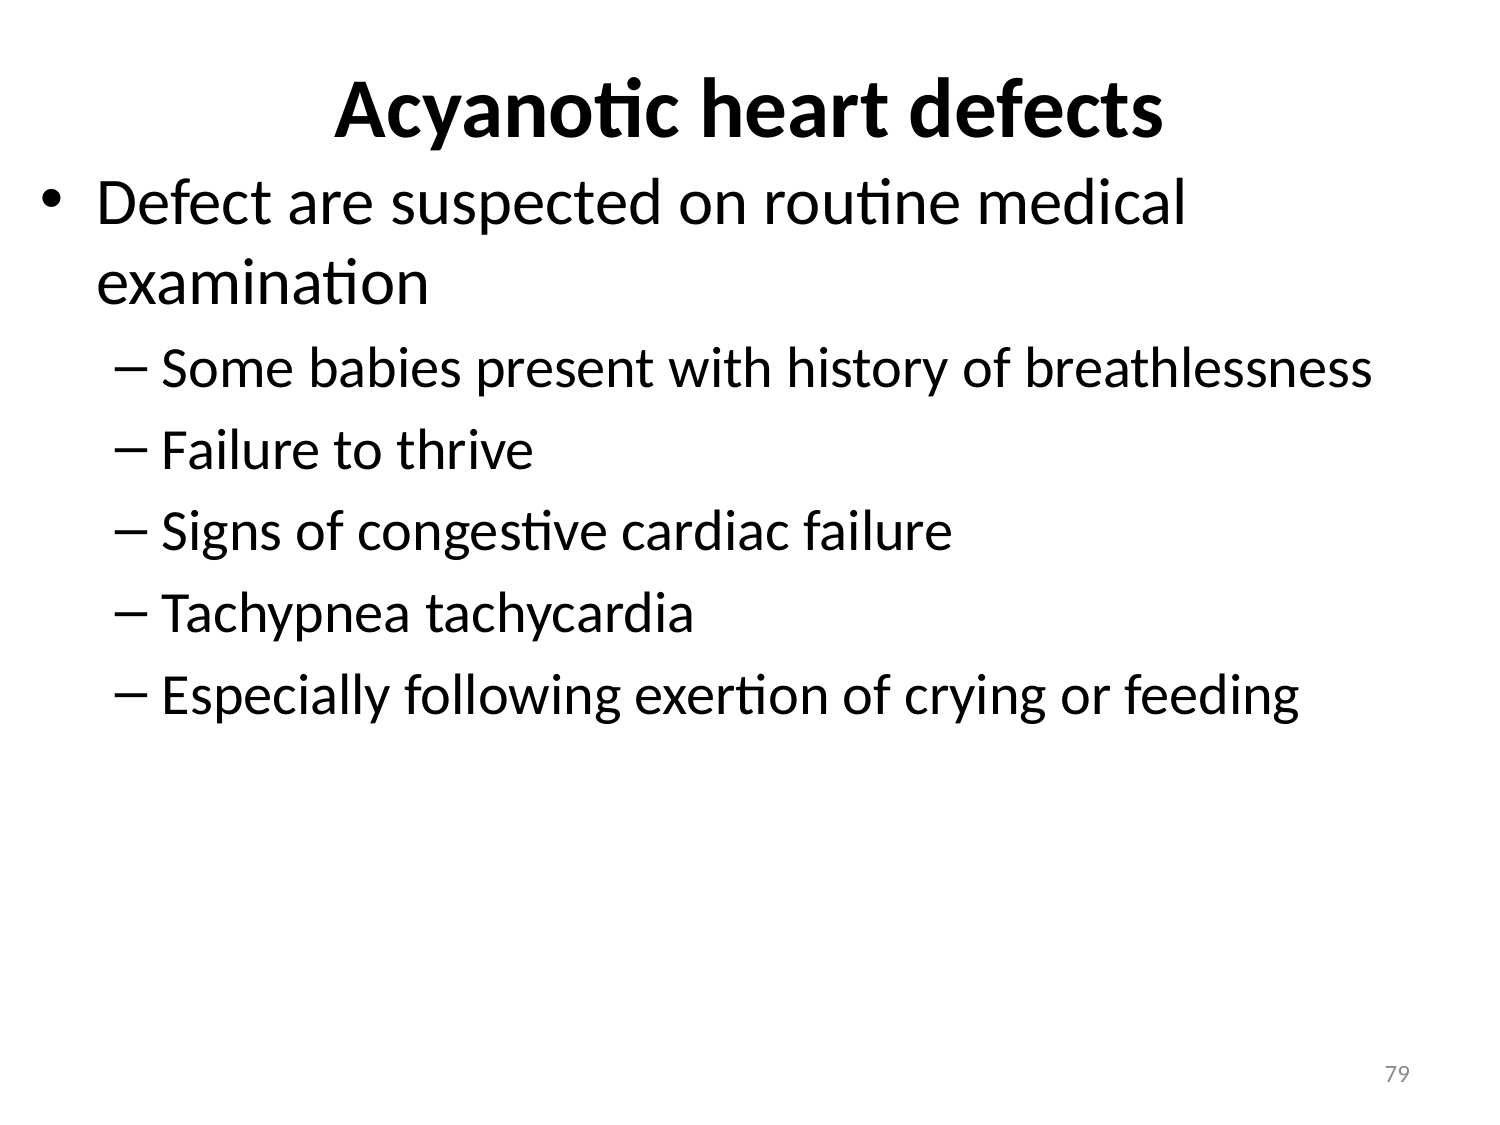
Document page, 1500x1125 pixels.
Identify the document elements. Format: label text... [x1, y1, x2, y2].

slide_number 79 [1074, 1042, 1425, 1103]
list Defect are suspected on routine medical examination Some babies present with history of breathlessness Failure to thrive Signs of congestive cardiac failure Tachypnea tachycardia Especially following exertion of crying or feeding [24, 149, 1463, 1088]
title Acyanotic heart defects [75, 45, 1425, 149]
